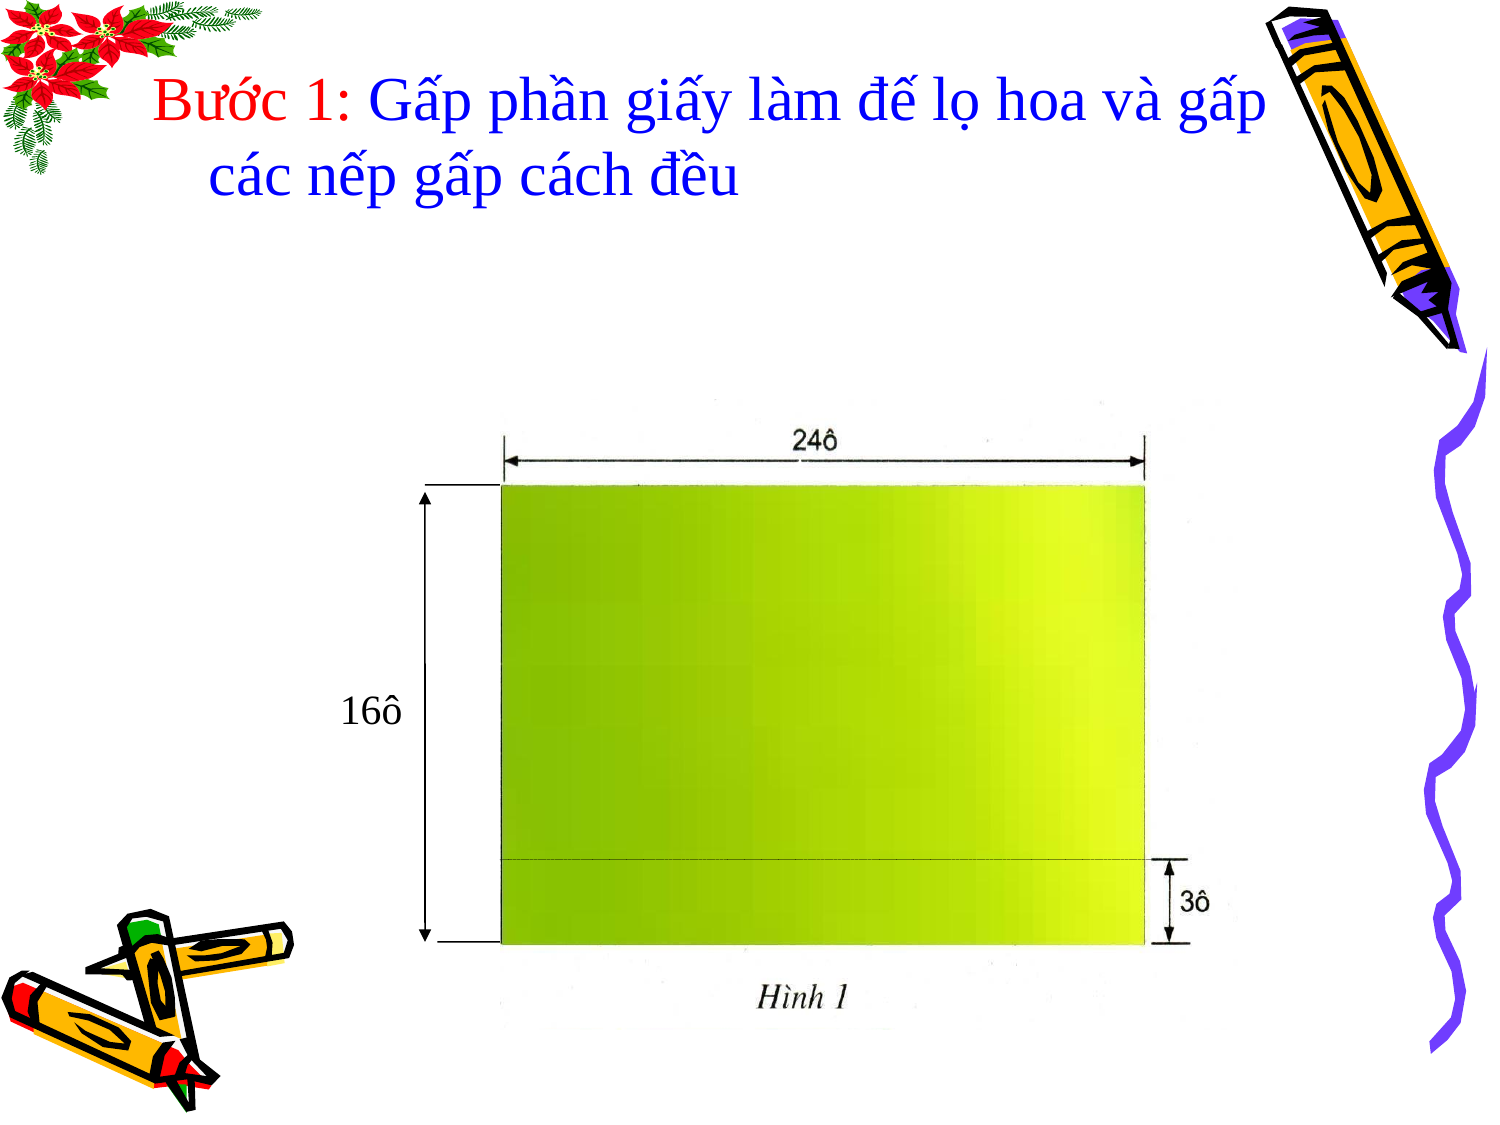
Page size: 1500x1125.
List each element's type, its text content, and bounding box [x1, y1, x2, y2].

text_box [324, 399, 1238, 1030]
picture [0, 0, 263, 176]
list Bước 1: Gấp phần giấy làm đế lọ hoa và gấp các nếp gấp cách đều [137, 49, 1301, 388]
